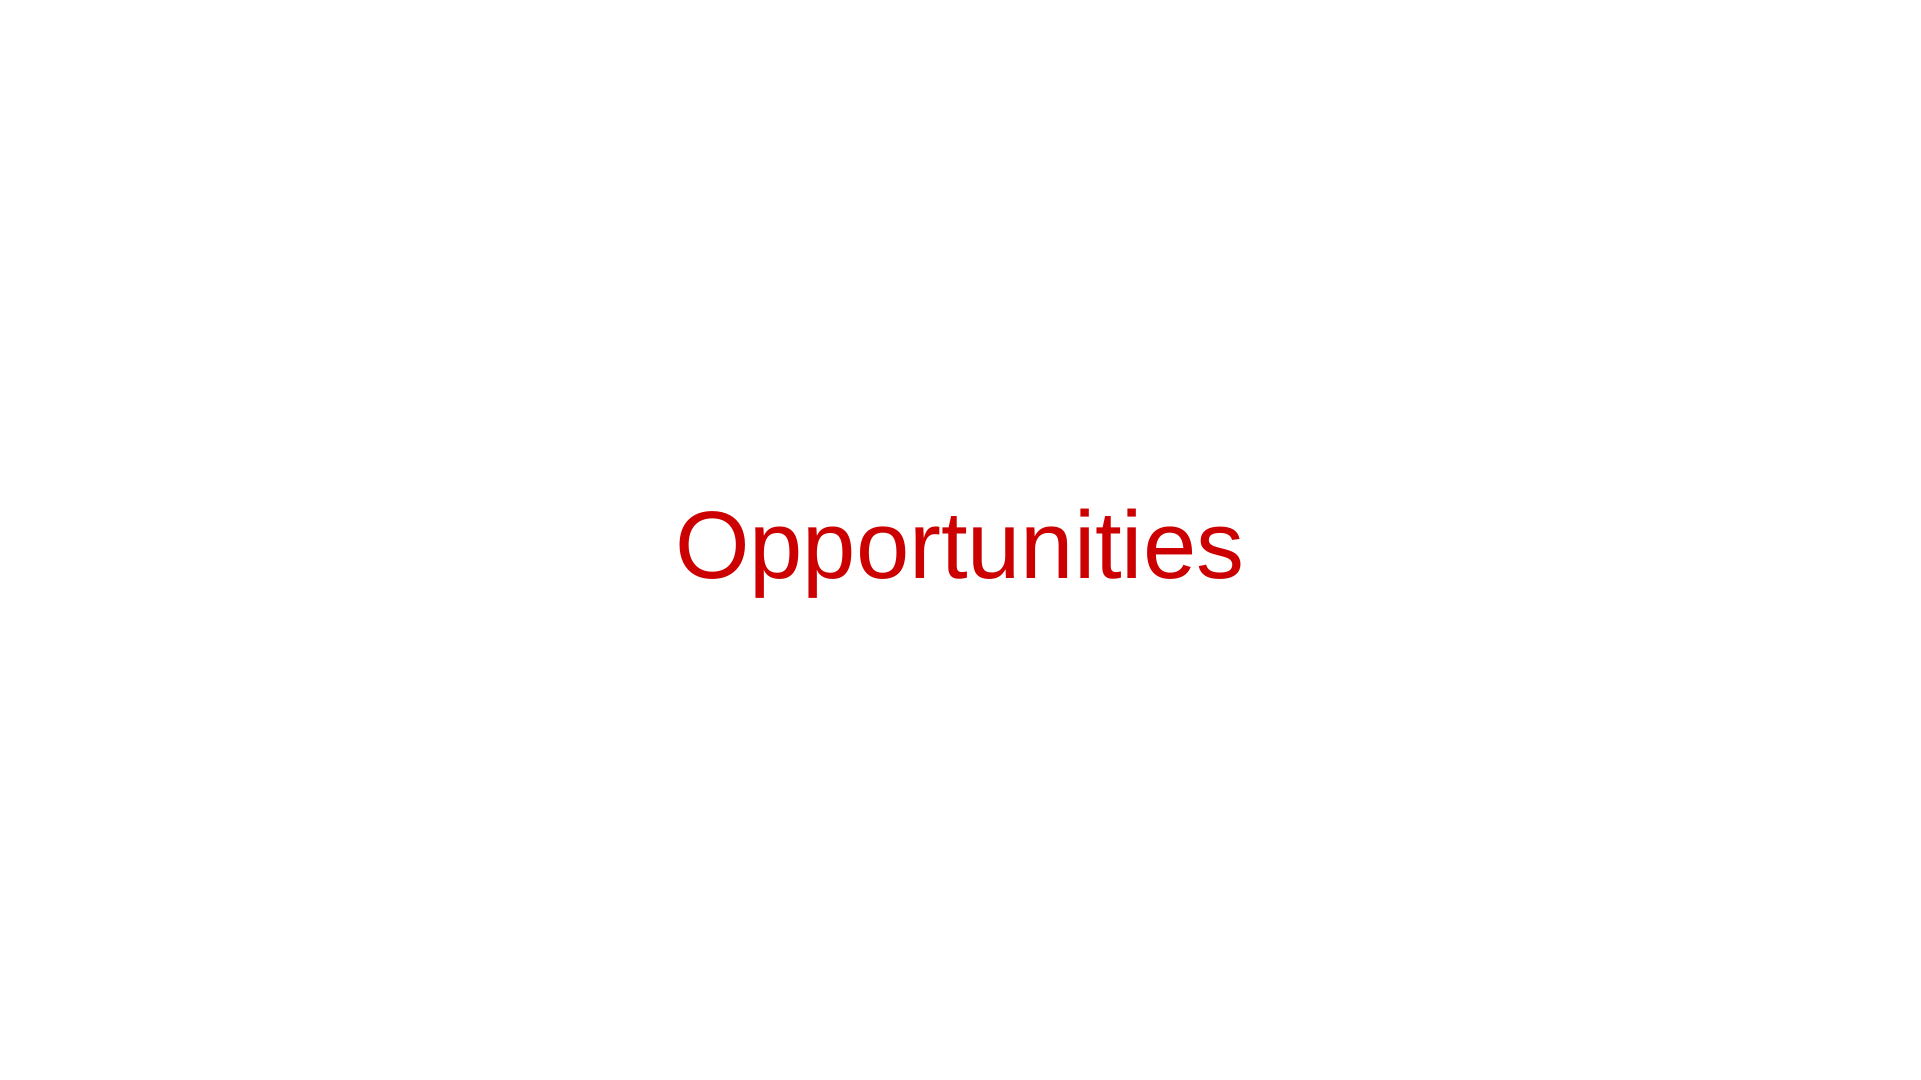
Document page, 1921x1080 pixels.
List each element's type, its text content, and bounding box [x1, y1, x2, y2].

title Opportunities [65, 451, 1855, 629]
